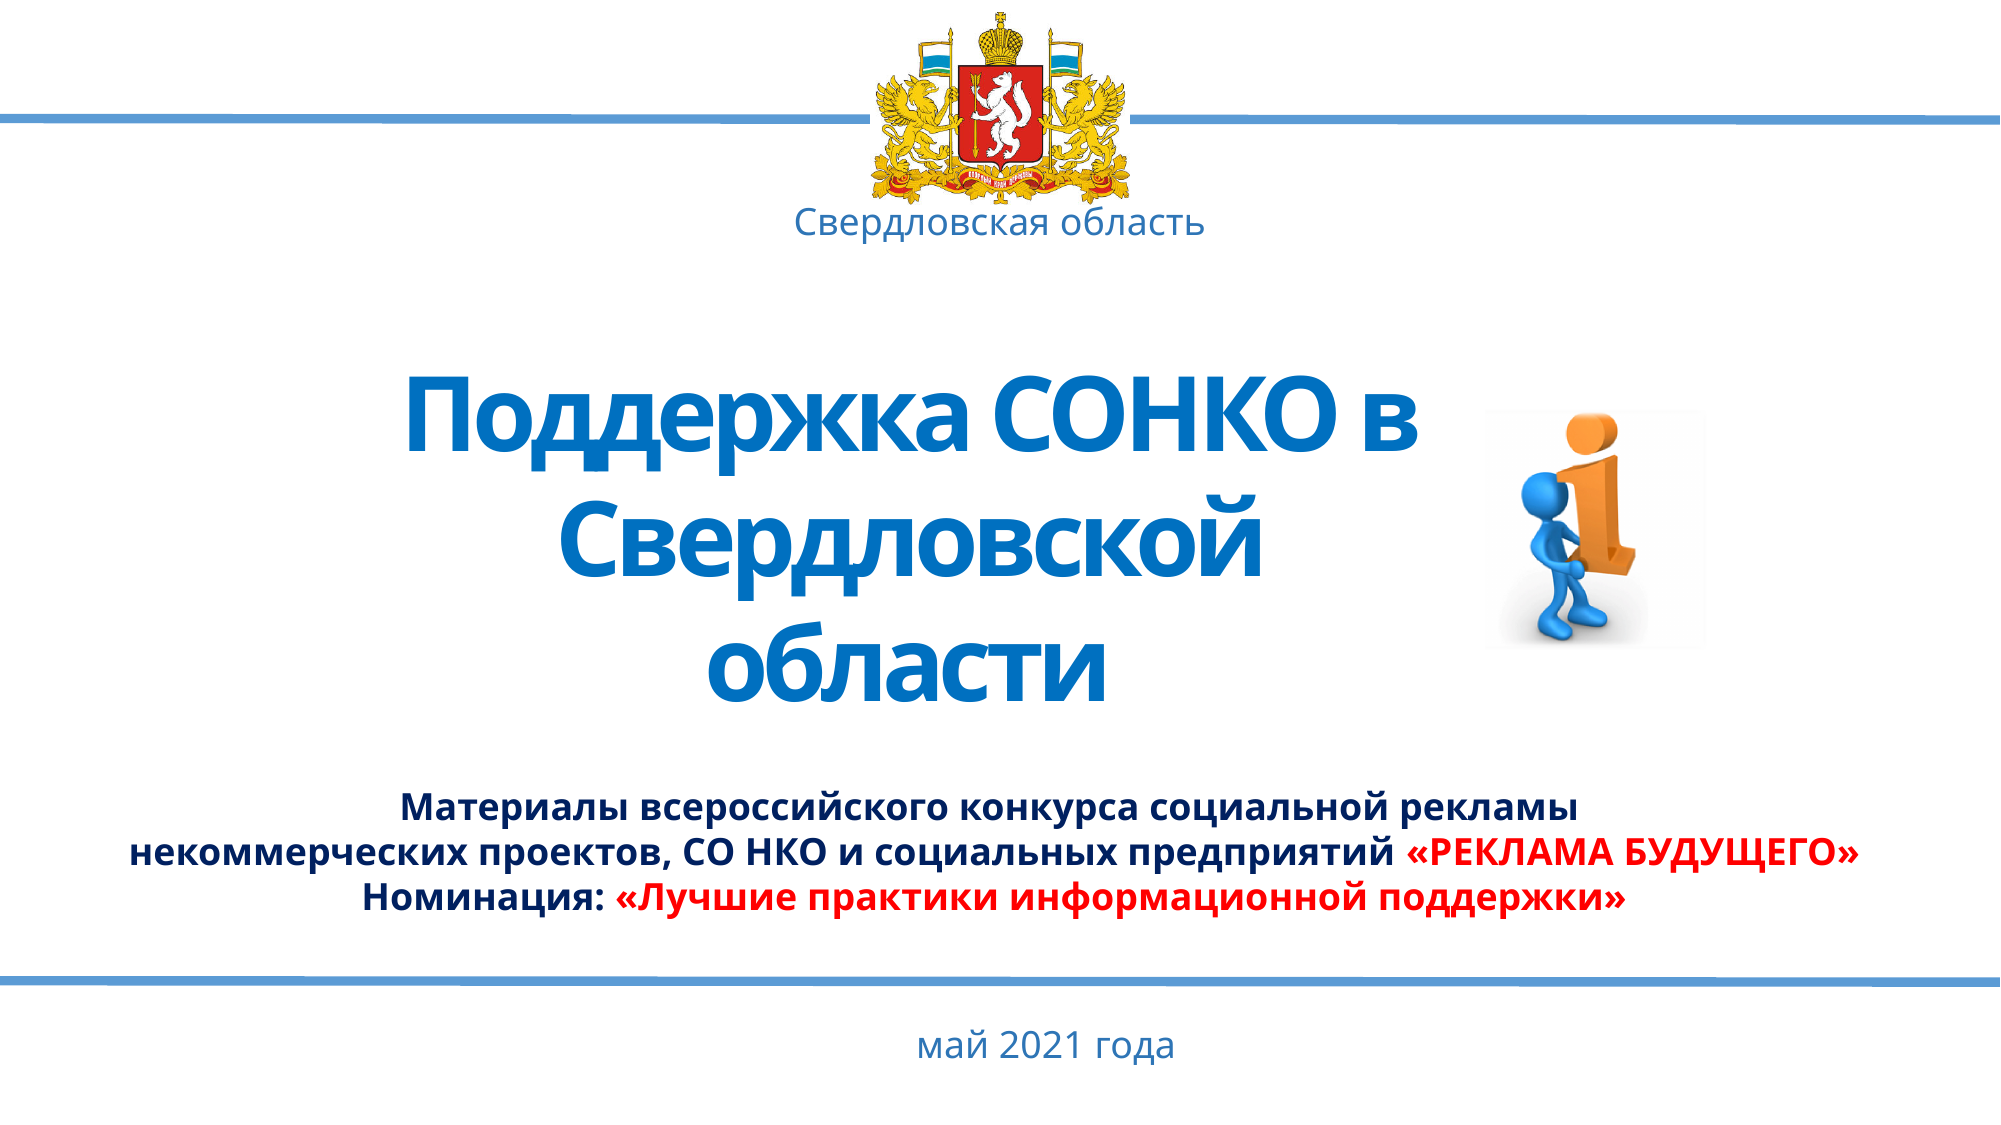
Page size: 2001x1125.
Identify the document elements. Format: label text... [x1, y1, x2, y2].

picture [870, 12, 1130, 205]
text_box Материалы всероссийского конкурса социальной рекламы некоммерческих проектов, СО НКО и социальных предприятий «РЕКЛАМА БУДУЩЕГО» Номинация: «Лучшие практики информационной поддержки» [51, 775, 1938, 926]
text_box Свердловская область [669, 190, 1331, 251]
text_box май 2021 года [799, 986, 1293, 1119]
text_box Поддержка СОНКО в Свердловской области [331, 354, 1486, 716]
picture [1438, 408, 1708, 651]
